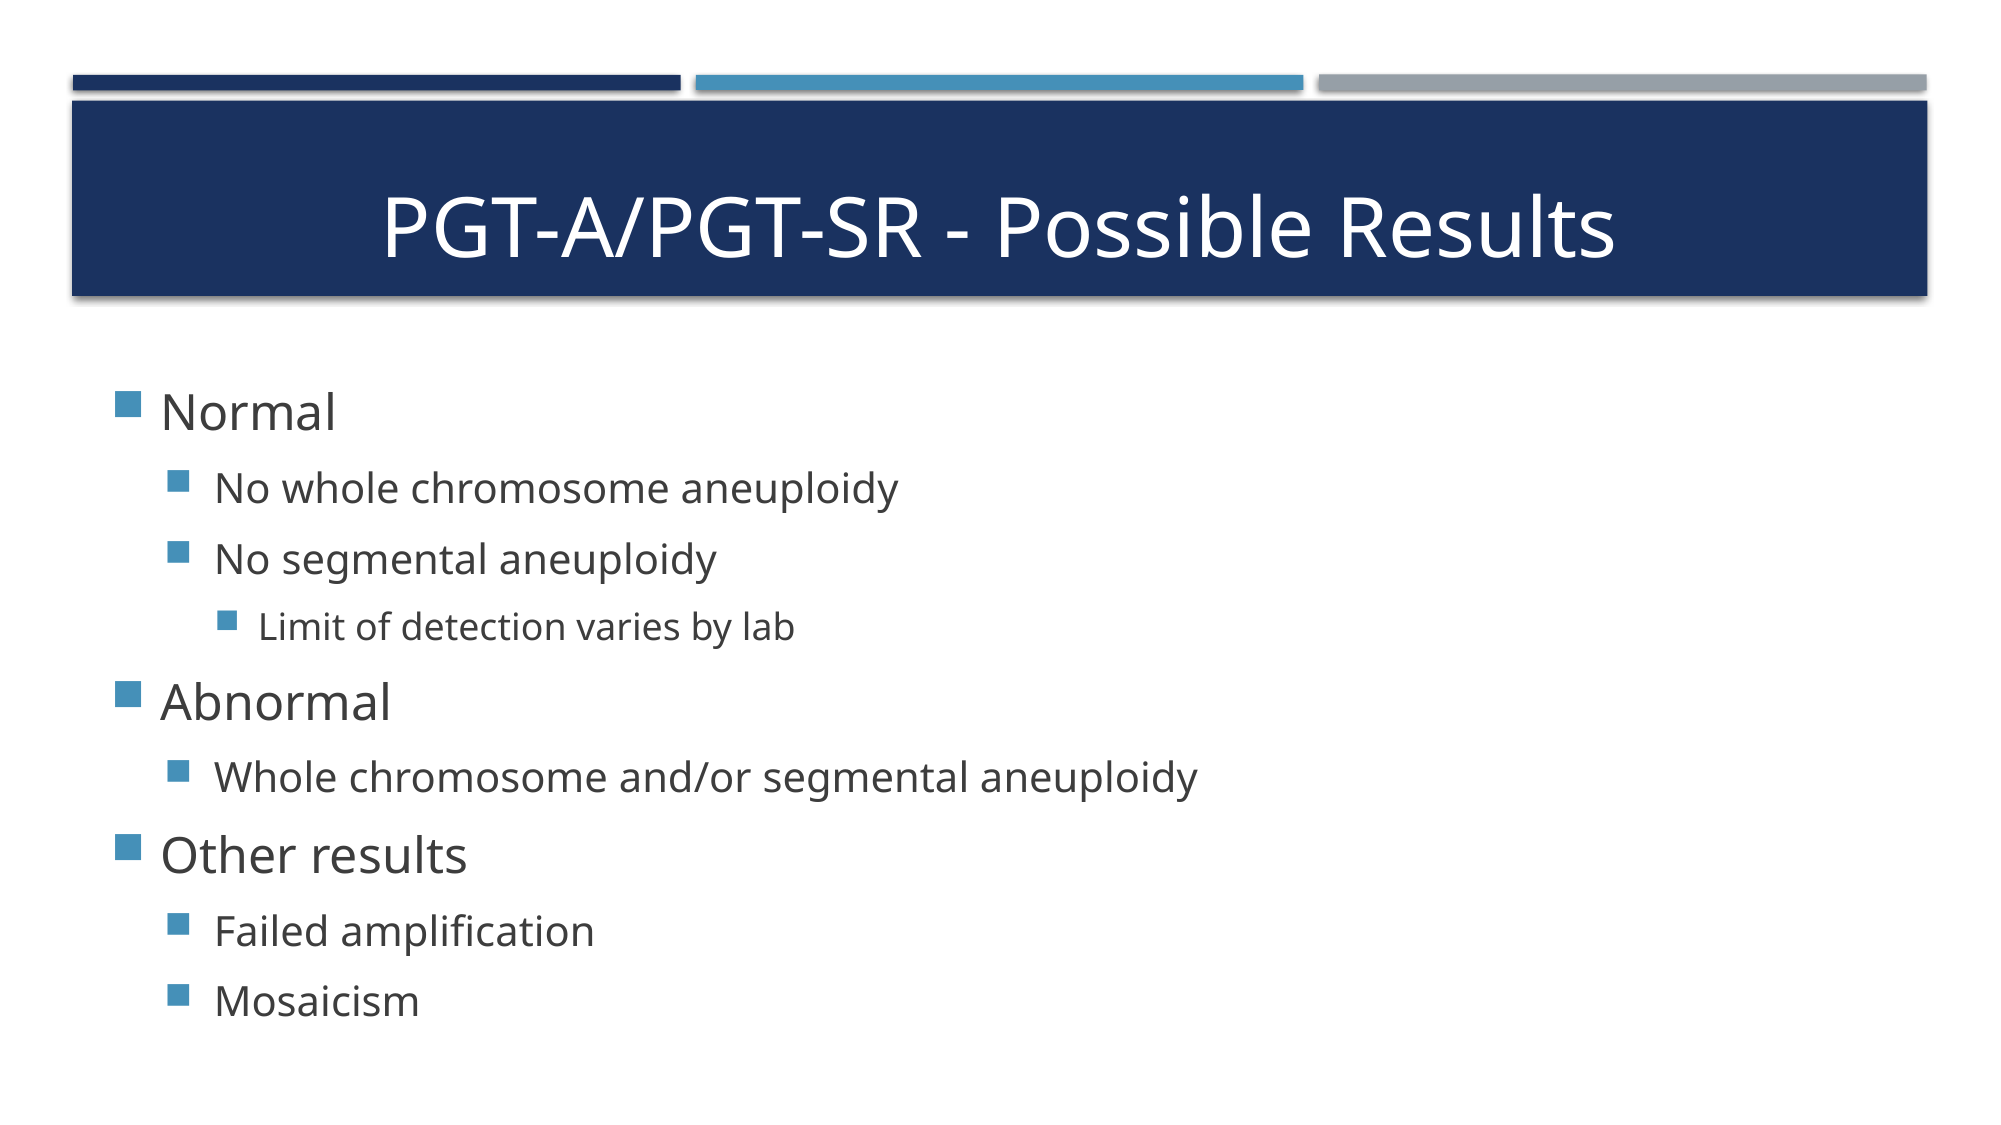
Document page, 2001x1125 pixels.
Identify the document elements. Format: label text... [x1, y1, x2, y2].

title PGT-A/PGT-SR - Possible Results [95, 115, 1905, 282]
list Normal No whole chromosome aneuploidy No segmental aneuploidy Limit of detection varies by lab Abnormal Whole chromosome and/or segmental aneuploidy Other results Failed amplification Mosaicism [95, 357, 1905, 1049]
